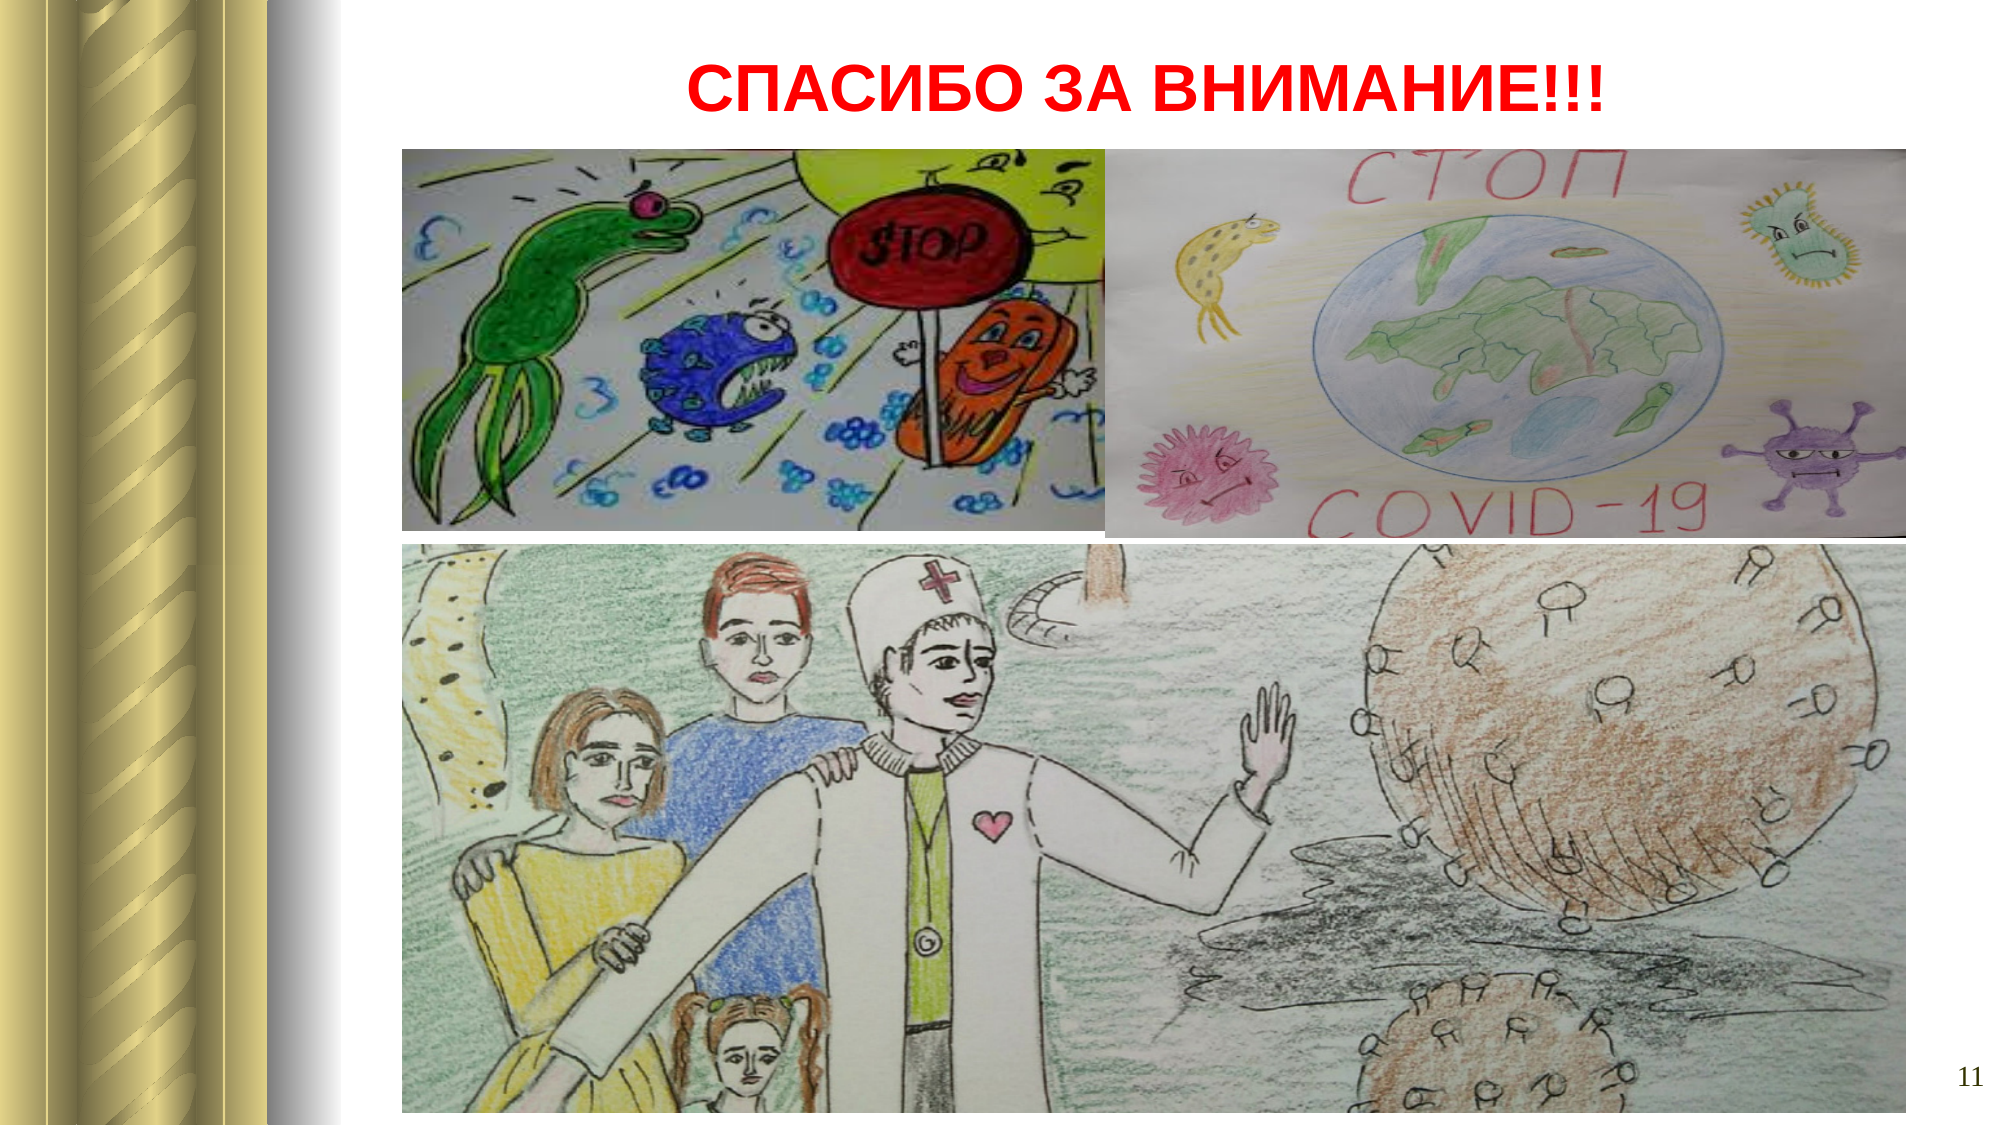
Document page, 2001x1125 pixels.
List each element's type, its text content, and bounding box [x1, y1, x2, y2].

picture [402, 148, 1906, 538]
picture [402, 544, 1906, 1113]
slide_number 11 [1910, 1037, 2000, 1113]
list СПАСИБО ЗА ВНИМАНИЕ!!! [327, 37, 1967, 1024]
